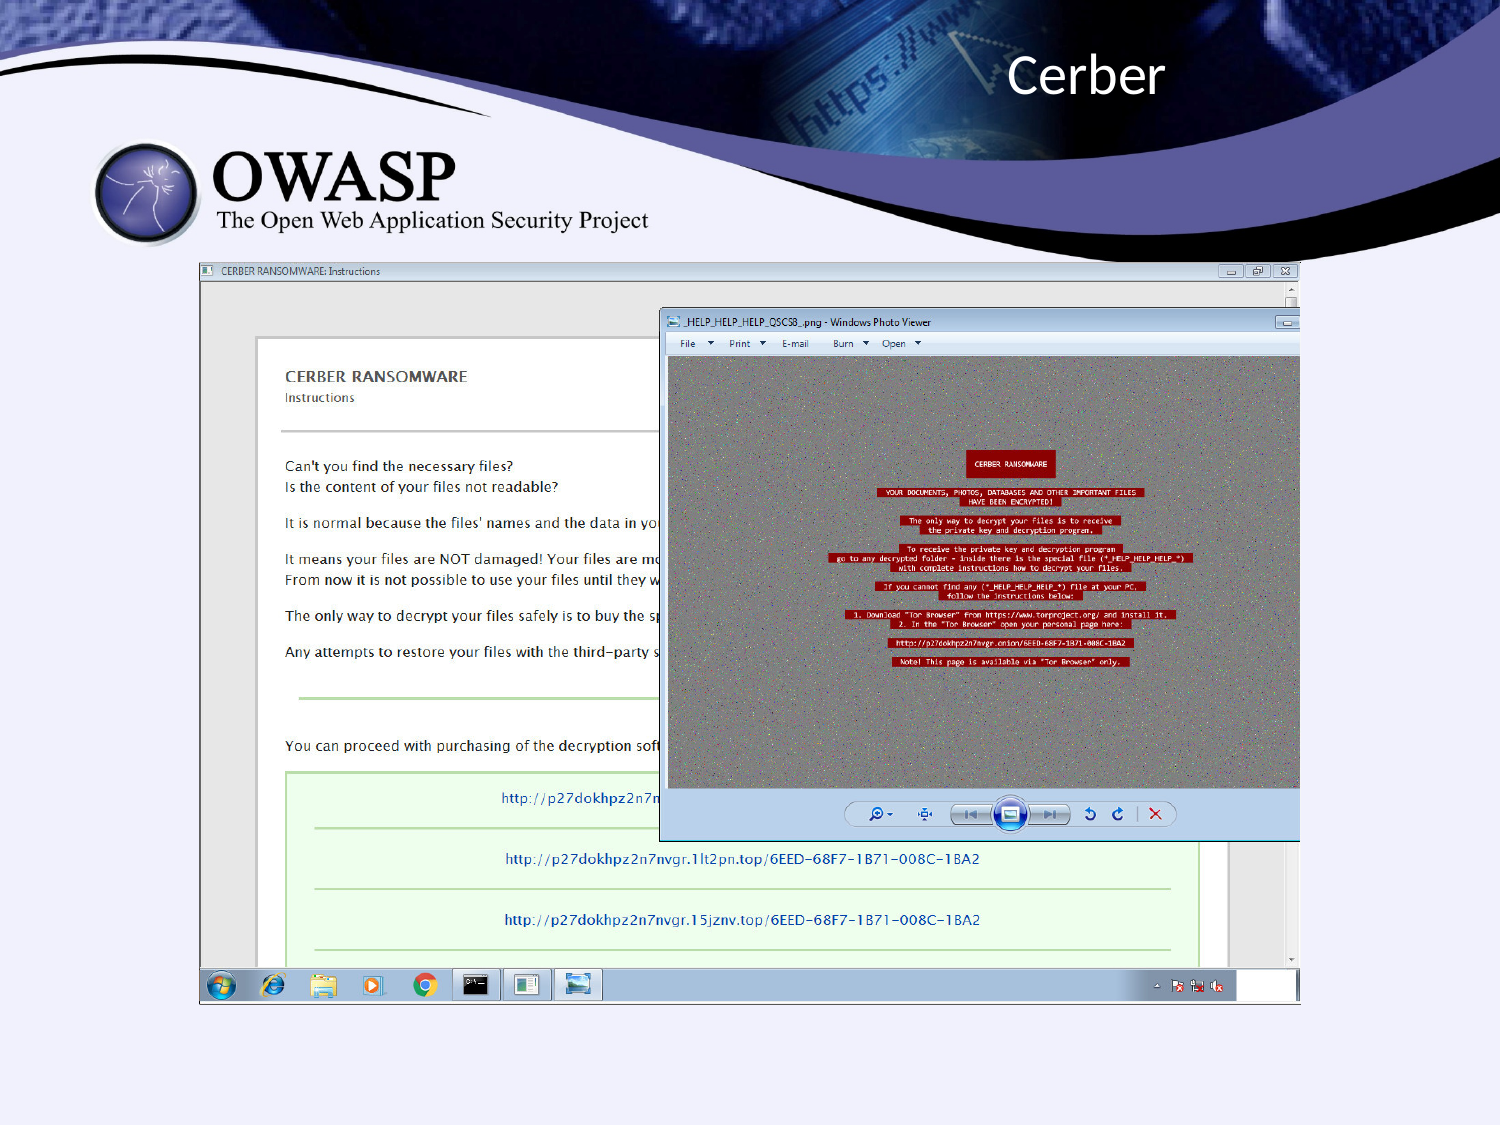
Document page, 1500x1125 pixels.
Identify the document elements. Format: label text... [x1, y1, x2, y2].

picture [0, 0, 1500, 1125]
title Cerber [699, 12, 1475, 130]
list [198, 262, 1301, 1006]
